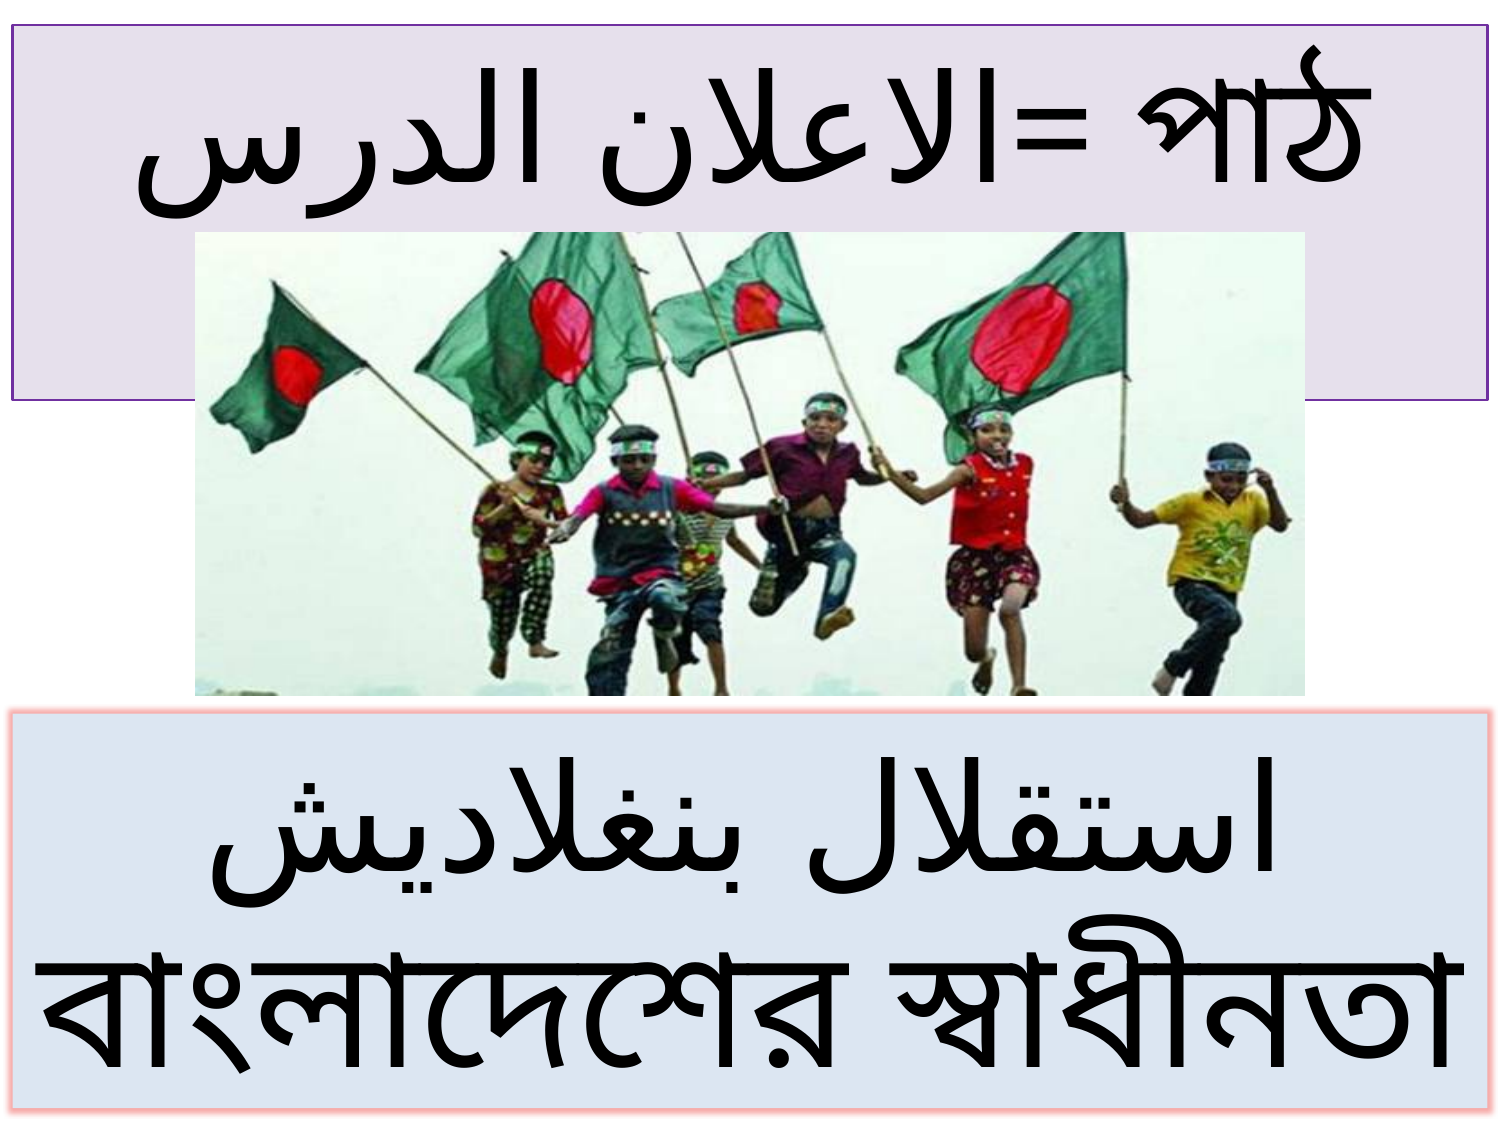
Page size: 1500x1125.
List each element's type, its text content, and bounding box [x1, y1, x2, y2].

text_box استقلال بنغلاديش বাংলাদেশের স্বাধীনতা [12, 713, 1488, 1109]
text_box الاعلان الدرس= পাঠ ঘোষণা [12, 24, 1488, 400]
picture [194, 232, 1306, 696]
